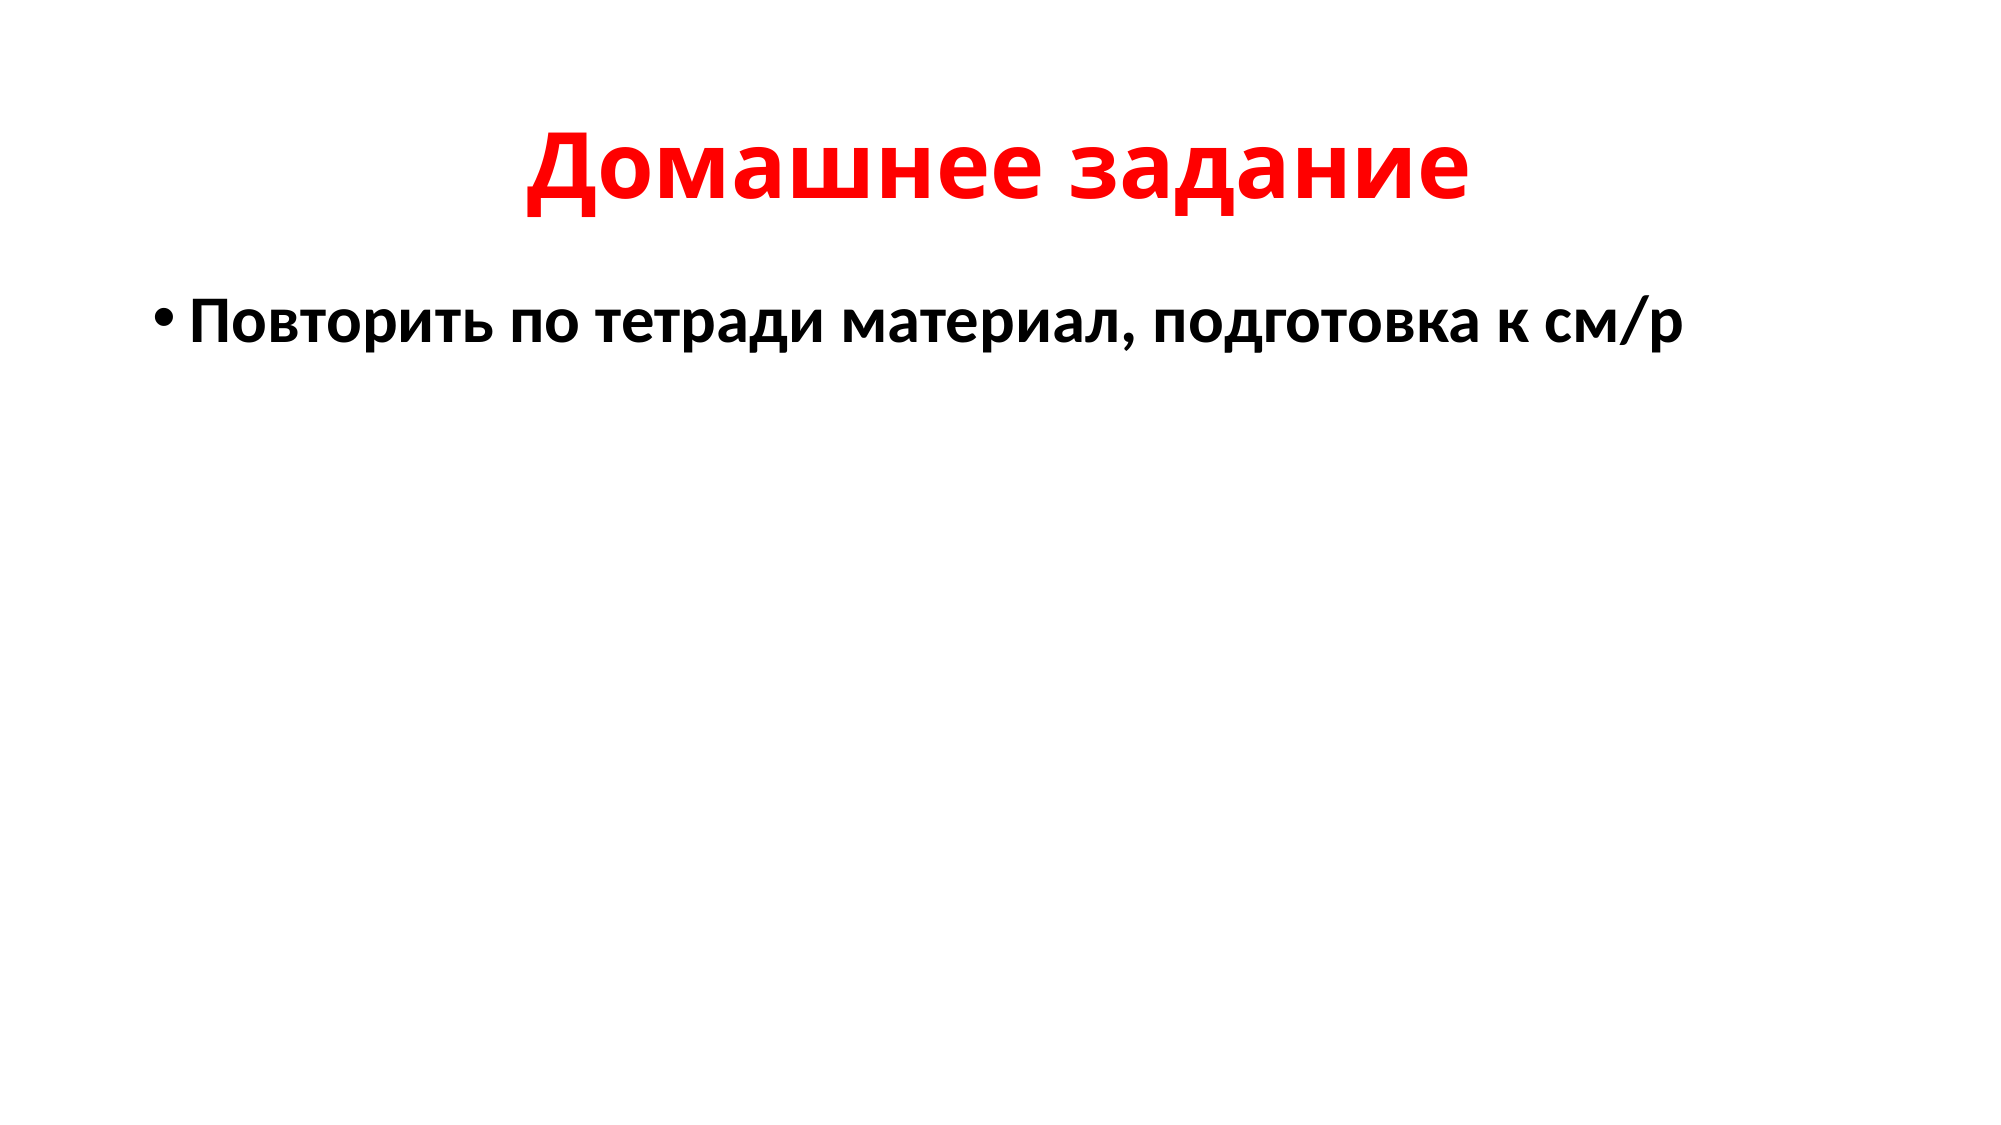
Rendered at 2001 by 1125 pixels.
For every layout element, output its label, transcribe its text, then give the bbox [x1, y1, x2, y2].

list Повторить по тетради материал, подготовка к см/р [137, 277, 1863, 992]
title Домашнее задание [137, 59, 1863, 277]
